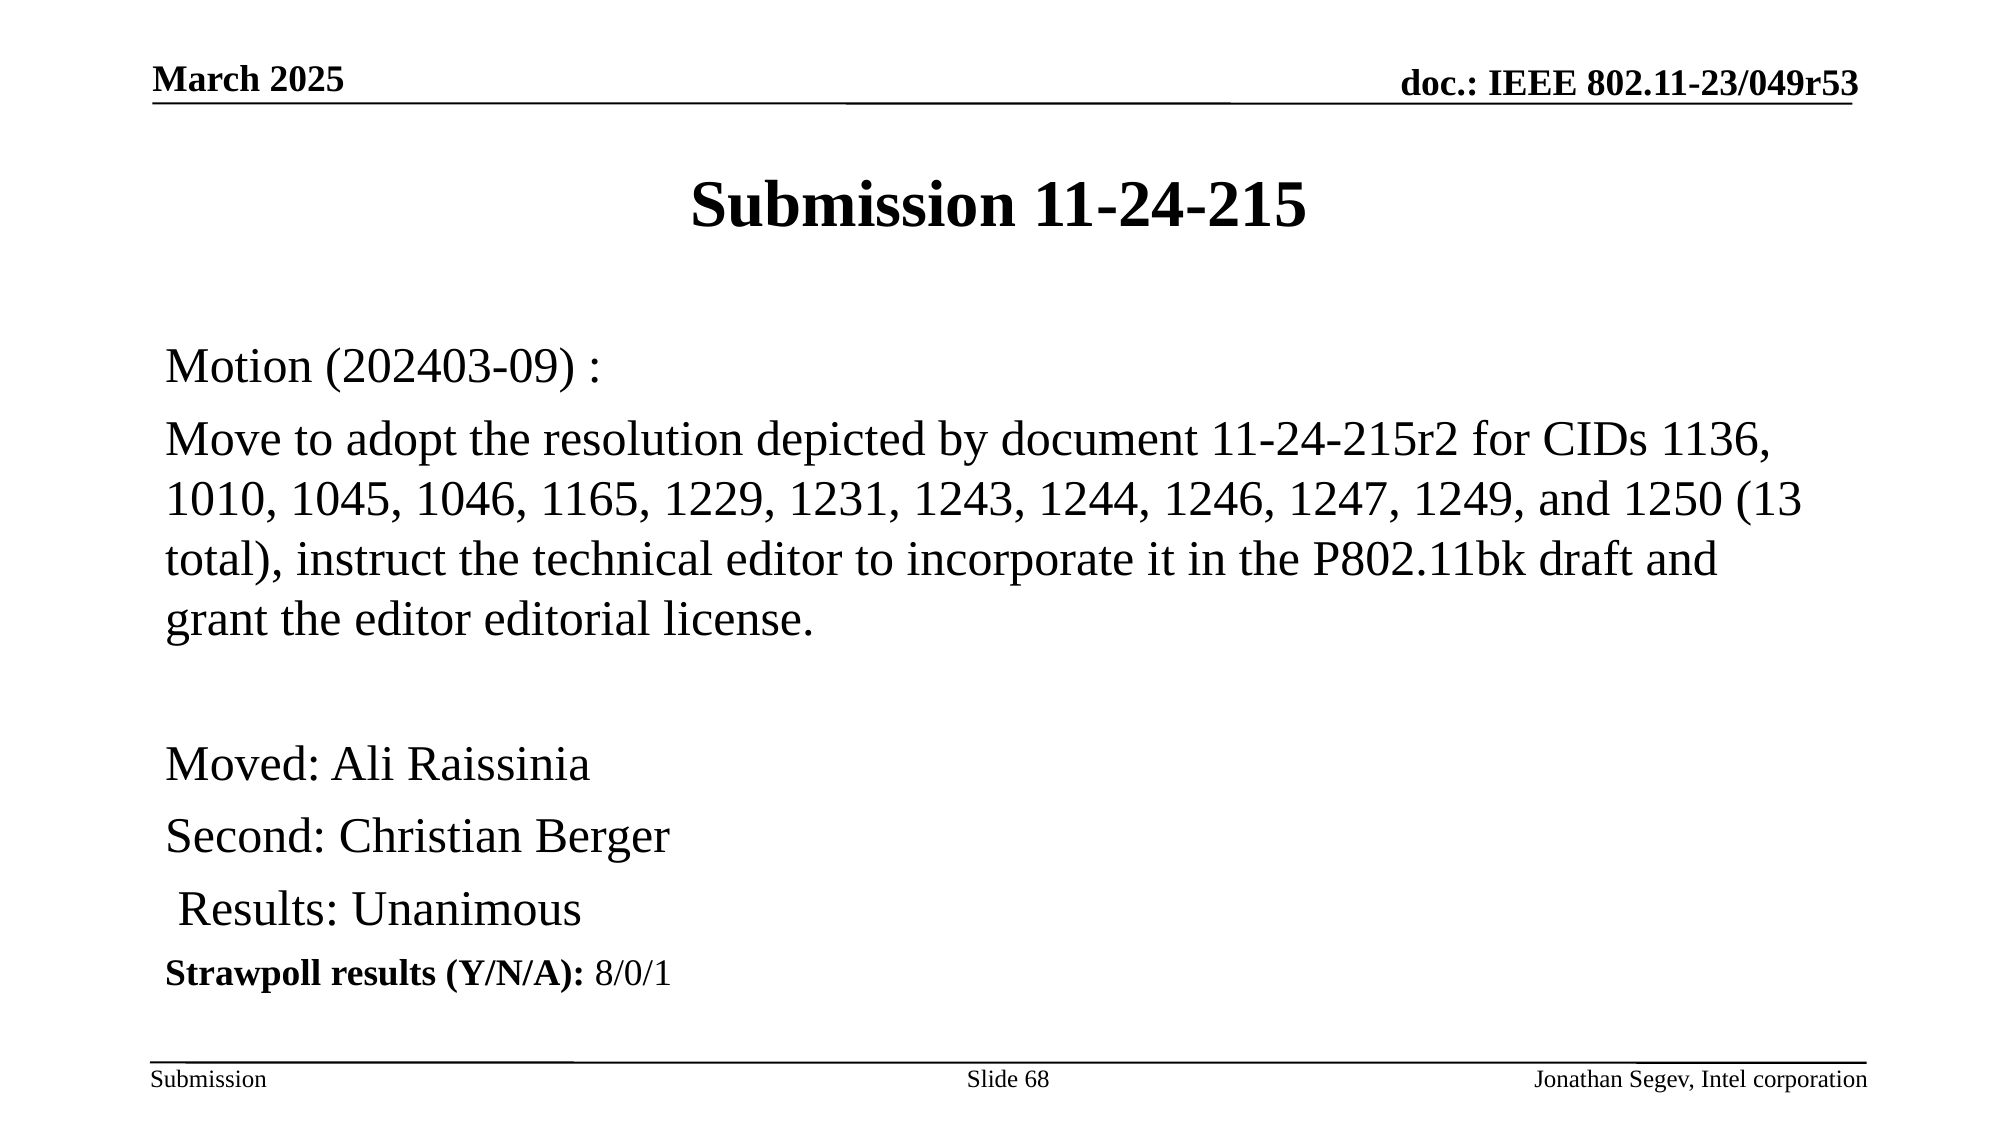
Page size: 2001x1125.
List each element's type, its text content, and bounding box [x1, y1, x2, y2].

footer Jonathan Segev, Intel corporation [1171, 1061, 1869, 1093]
slide_number Slide 68 [950, 1061, 1067, 1123]
title Submission 11-24-215 [149, 112, 1850, 288]
list Motion (202403-09) : Move to adopt the resolution depicted by document 11-24-215r2 for CIDs 1136, 1010, 1045, 1046, 1165, 1229, 1231, 1243, 1244, 1246, 1247, 1249, and 1250 (13 total), instruct the technical editor to incorporate it in the P802.11bk draft and grant the editor editorial license. Moved: Ali Raissinia Second: Christian Berger Results: Unanimous Strawpoll results (Y/N/A): 8/0/1 [149, 324, 1850, 1000]
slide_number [152, 54, 563, 100]
